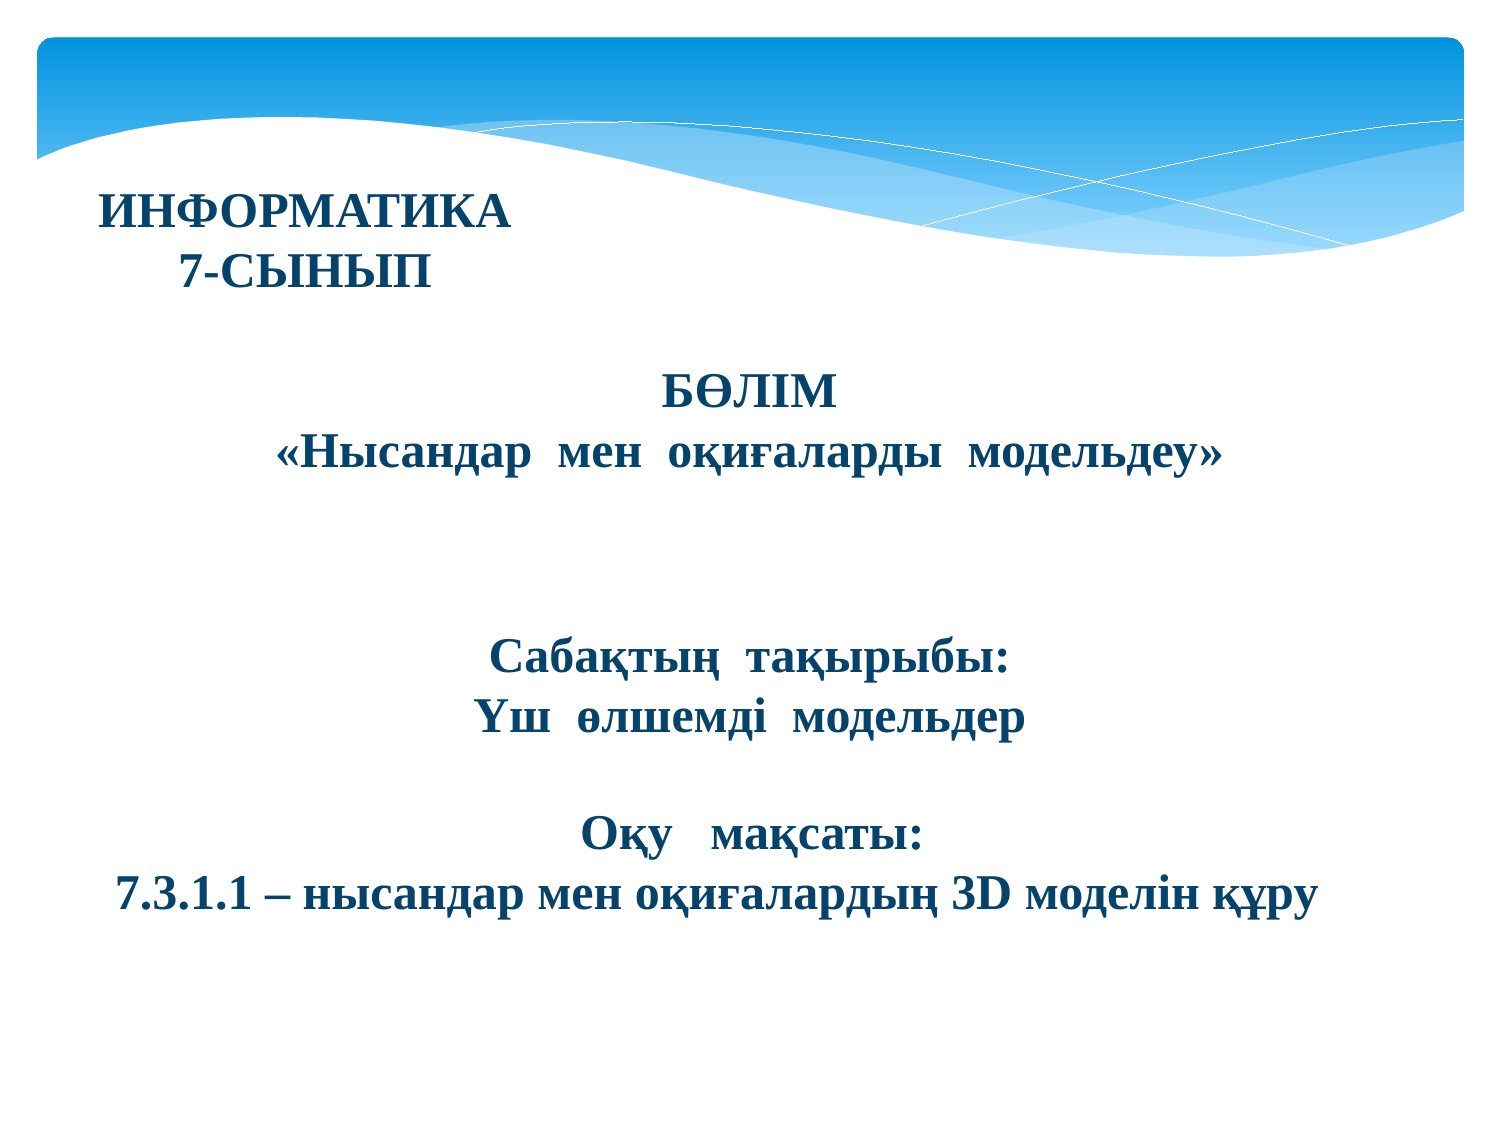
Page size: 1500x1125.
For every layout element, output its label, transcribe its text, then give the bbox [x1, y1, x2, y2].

text_box БӨЛІМ «Нысандар мен оқиғаларды модельдеу» [260, 349, 1240, 485]
text_box ИНФОРМАТИКА 7-СЫНЫП [83, 170, 527, 306]
text_box Сабақтың тақырыбы: Үш өлшемді модельдер [300, 615, 1199, 750]
text_box Оқу мақсаты: 7.3.1.1 – нысандар мен оқиғалардың 3D моделін құру [100, 792, 1405, 927]
